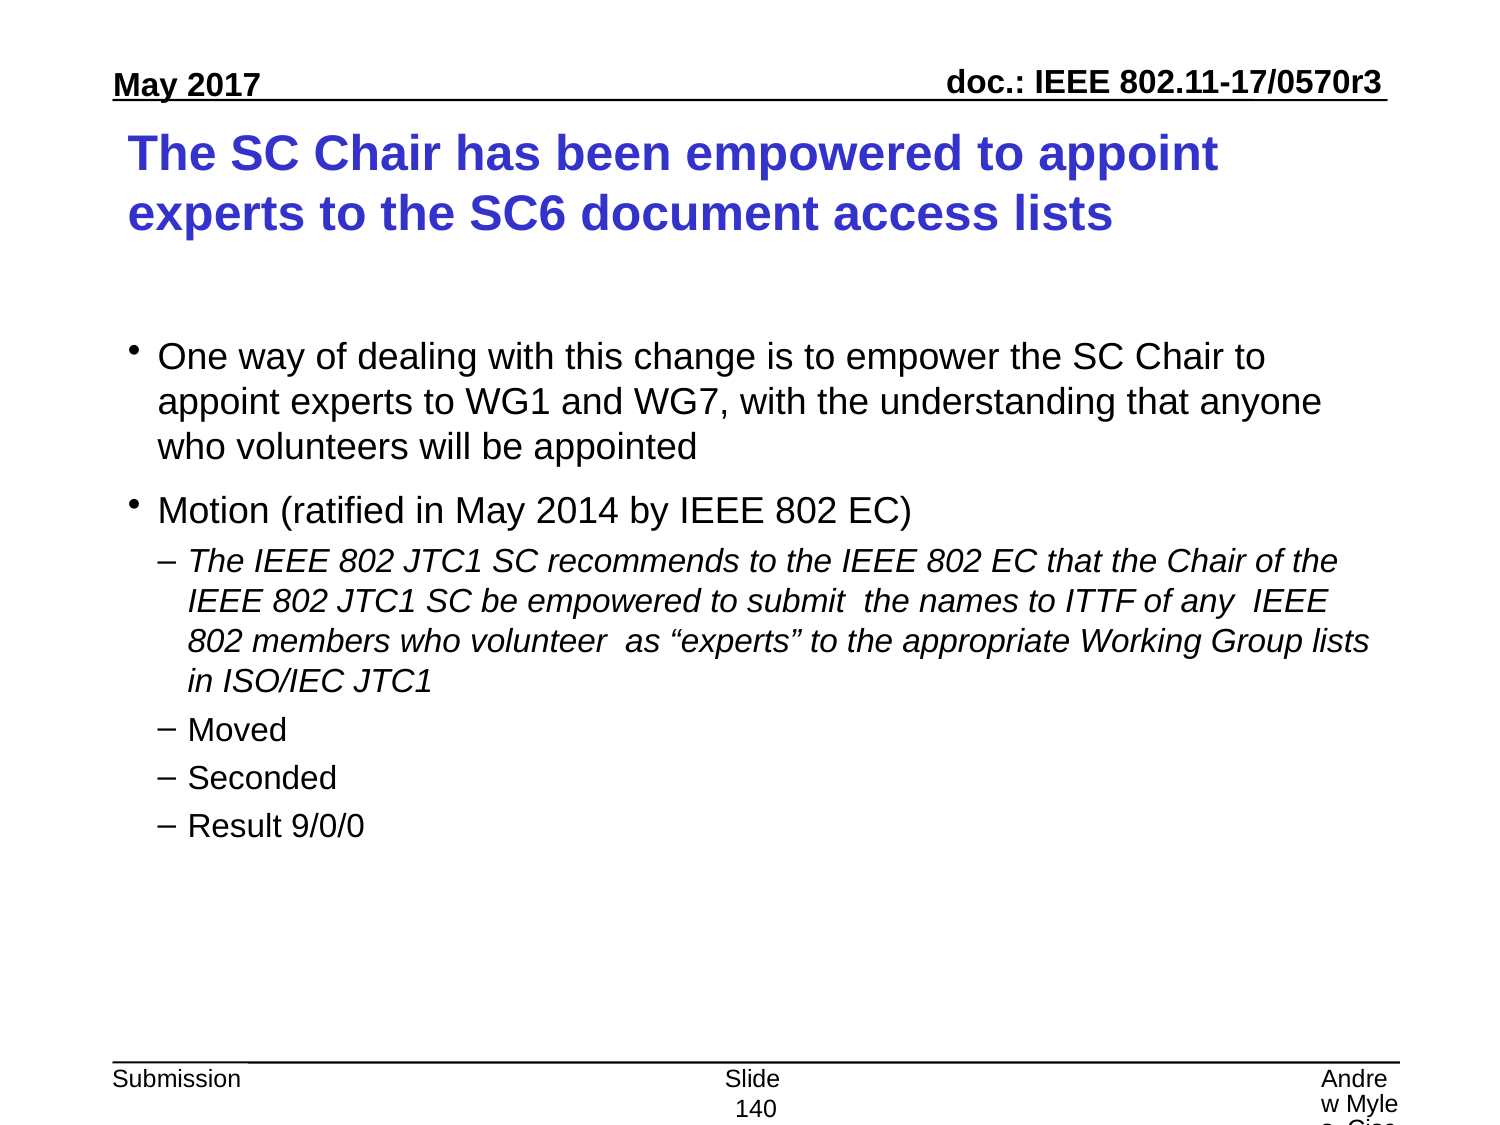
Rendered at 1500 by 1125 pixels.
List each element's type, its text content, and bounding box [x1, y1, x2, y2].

footer Andrew Myles, Cisco [1320, 1061, 1402, 1093]
slide_number Slide 140 [709, 1061, 803, 1093]
title The SC Chair has been empowered to appoint experts to the SC6 document access lists [112, 112, 1388, 288]
list One way of dealing with this change is to empower the SC Chair to appoint experts to WG1 and WG7, with the understanding that anyone who volunteers will be appointed Motion (ratified in May 2014 by IEEE 802 EC) The IEEE 802 JTC1 SC recommends to the IEEE 802 EC that the Chair of the IEEE 802 JTC1 SC be empowered to submit the names to ITTF of any IEEE 802 members who volunteer as “experts” to the appropriate Working Group lists in ISO/IEC JTC1 Moved Seconded Result 9/0/0 [112, 324, 1388, 1000]
